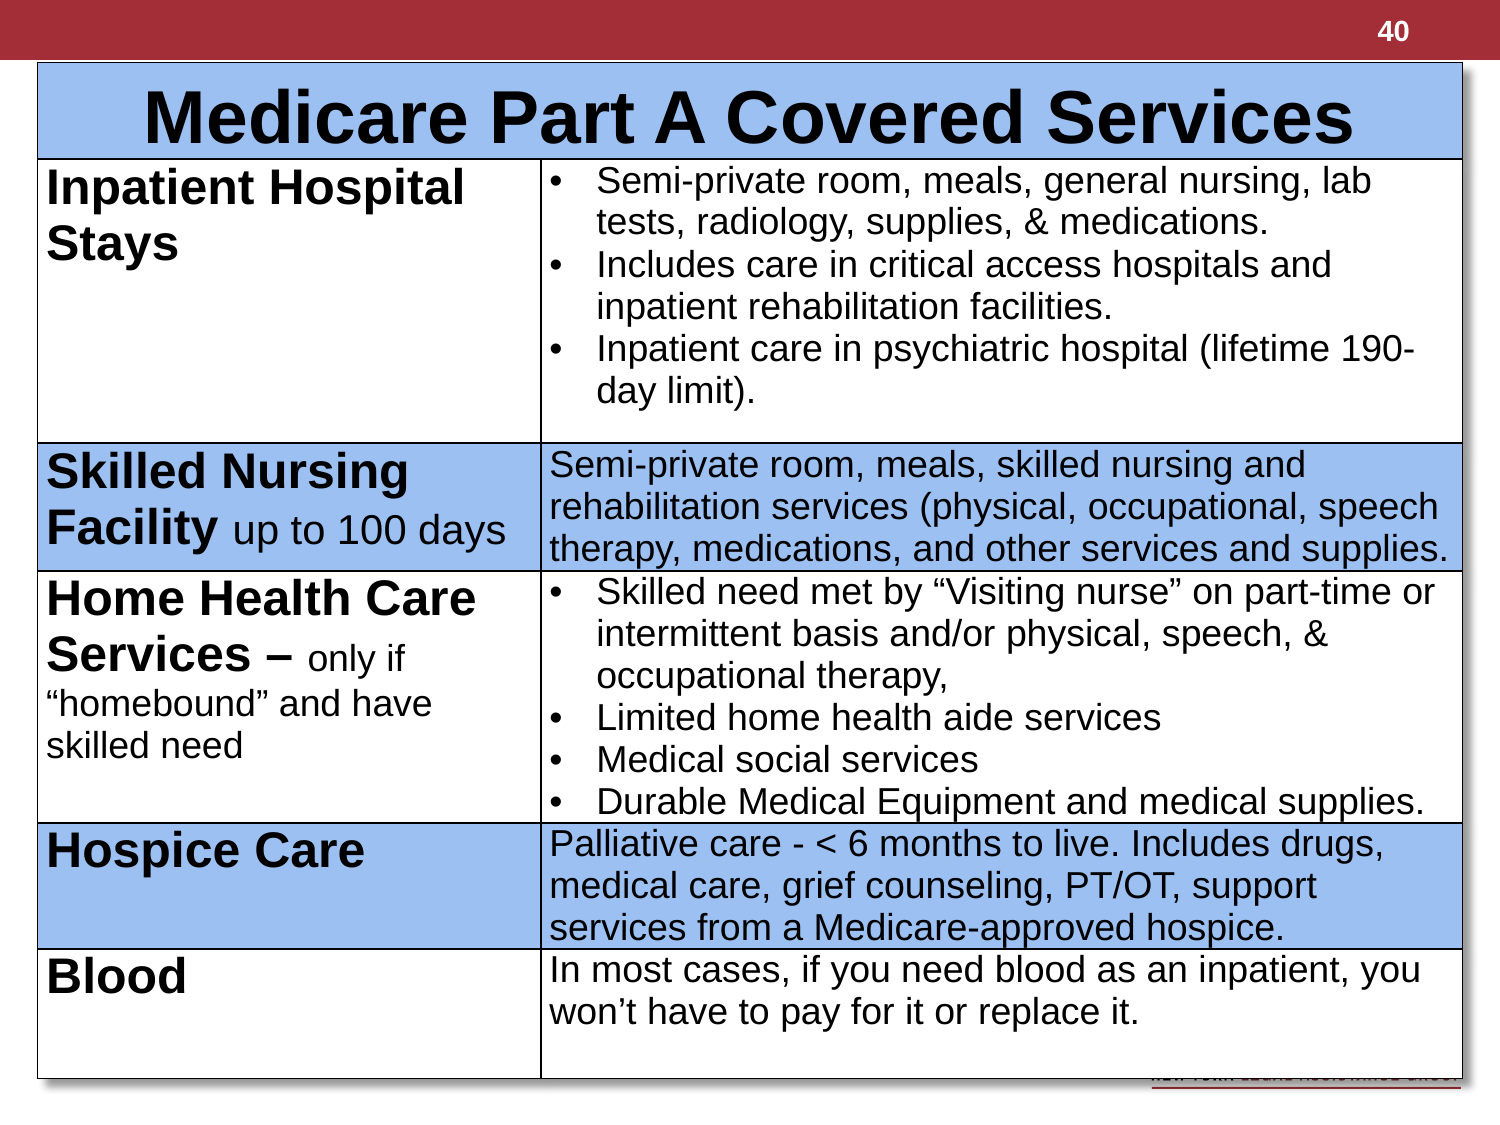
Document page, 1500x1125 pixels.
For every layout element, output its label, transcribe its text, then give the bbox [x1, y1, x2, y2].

table_cell Semi-private room, meals, general nursing, lab tests, radiology, supplies, & medications. Includes care in critical access hospitals and inpatient rehabilitation facilities. Inpatient care in psychiatric hospital (lifetime 190-day limit). [542, 160, 1462, 442]
table_cell Inpatient Hospital Stays [38, 160, 540, 442]
table_cell Skilled Nursing Facility up to 100 days [38, 444, 540, 570]
table_header Medicare Part A Covered Services [38, 63, 1462, 158]
slide_number 40 [1250, 3, 1425, 57]
table_cell Skilled need met by “Visiting nurse” on part-time or intermittent basis and/or physical, speech, & occupational therapy, Limited home health aide services Medical social services Durable Medical Equipment and medical supplies. [542, 572, 1462, 822]
table_cell Semi-private room, meals, skilled nursing and rehabilitation services (physical, occupational, speech therapy, medications, and other services and supplies. [542, 444, 1462, 570]
table_cell Home Health Care Services – only if “homebound” and have skilled need [38, 572, 540, 822]
table_cell Palliative care - < 6 months to live. Includes drugs, medical care, grief counseling, PT/OT, support services from a Medicare-approved hospice. [542, 824, 1462, 948]
picture [1149, 1079, 1461, 1089]
table_cell Hospice Care [38, 824, 540, 948]
table_cell Blood [38, 950, 540, 1078]
table_cell In most cases, if you need blood as an inpatient, you won’t have to pay for it or replace it. [542, 950, 1462, 1078]
